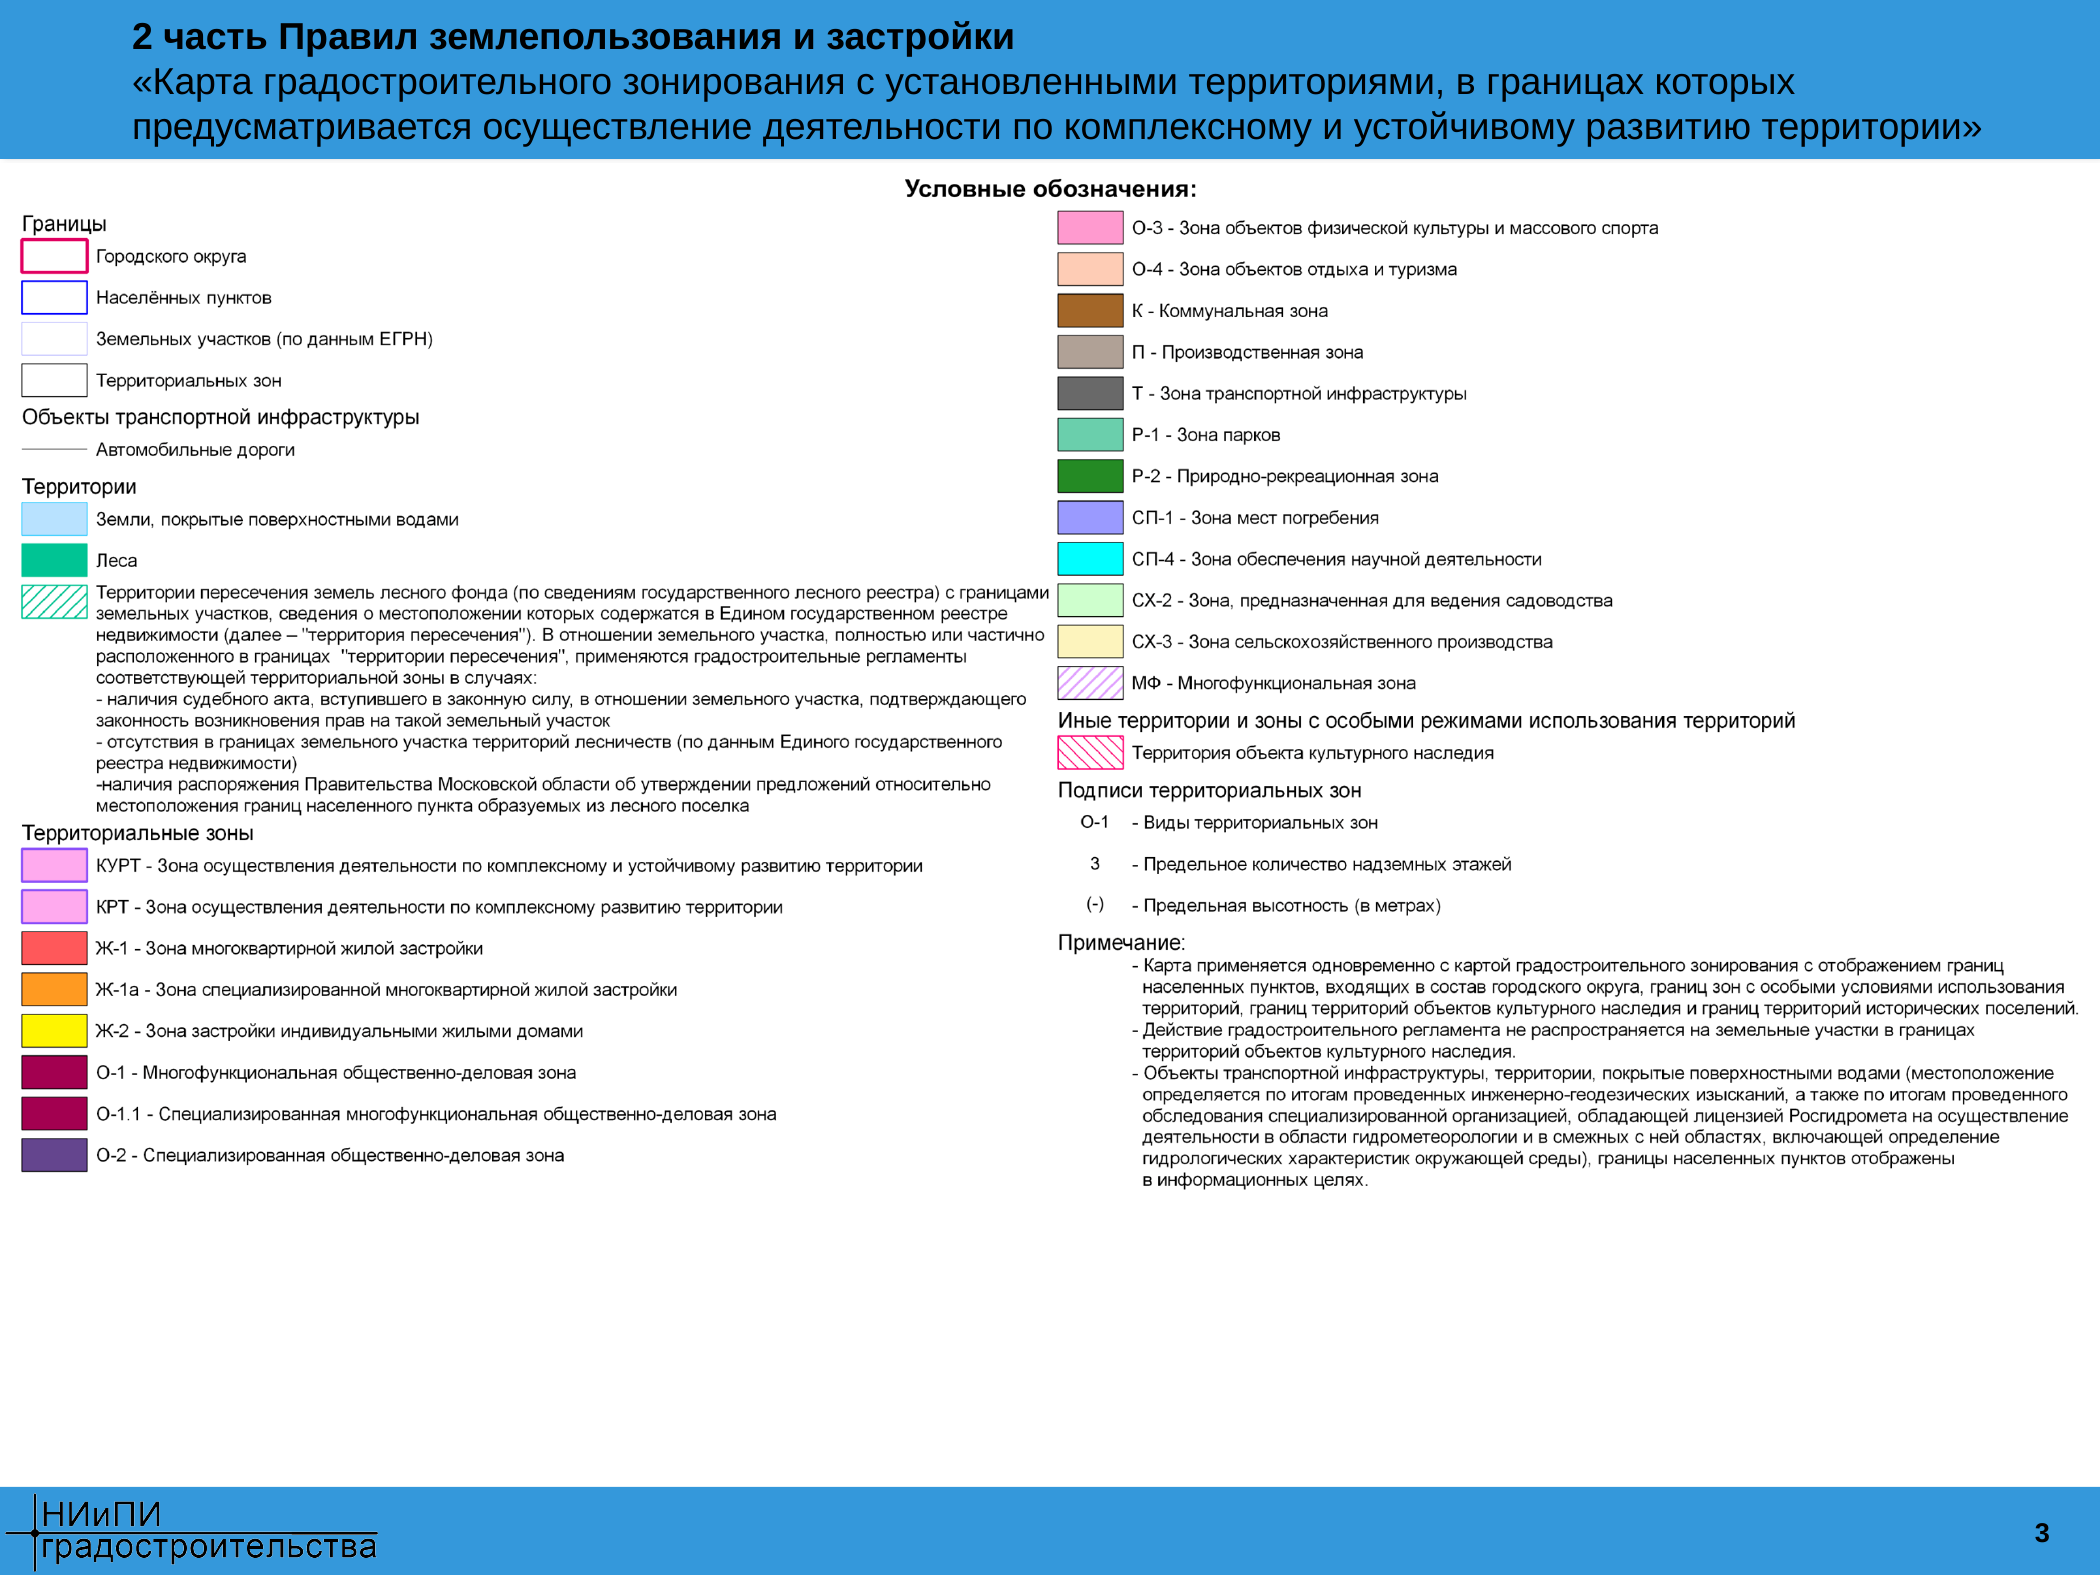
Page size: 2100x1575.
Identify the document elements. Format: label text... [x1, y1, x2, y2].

text_box [0, 1486, 2100, 1575]
text_box 2 часть Правил землепользования и застройки «Карта градостроительного зонирования с установленными территориями, в границах которых предусматривается осуществление деятельности по комплексному и устойчивому развитию территории» [0, 0, 2100, 159]
picture [0, 1488, 384, 1575]
picture [13, 167, 2087, 1198]
slide_number 3 [1890, 1503, 2065, 1560]
